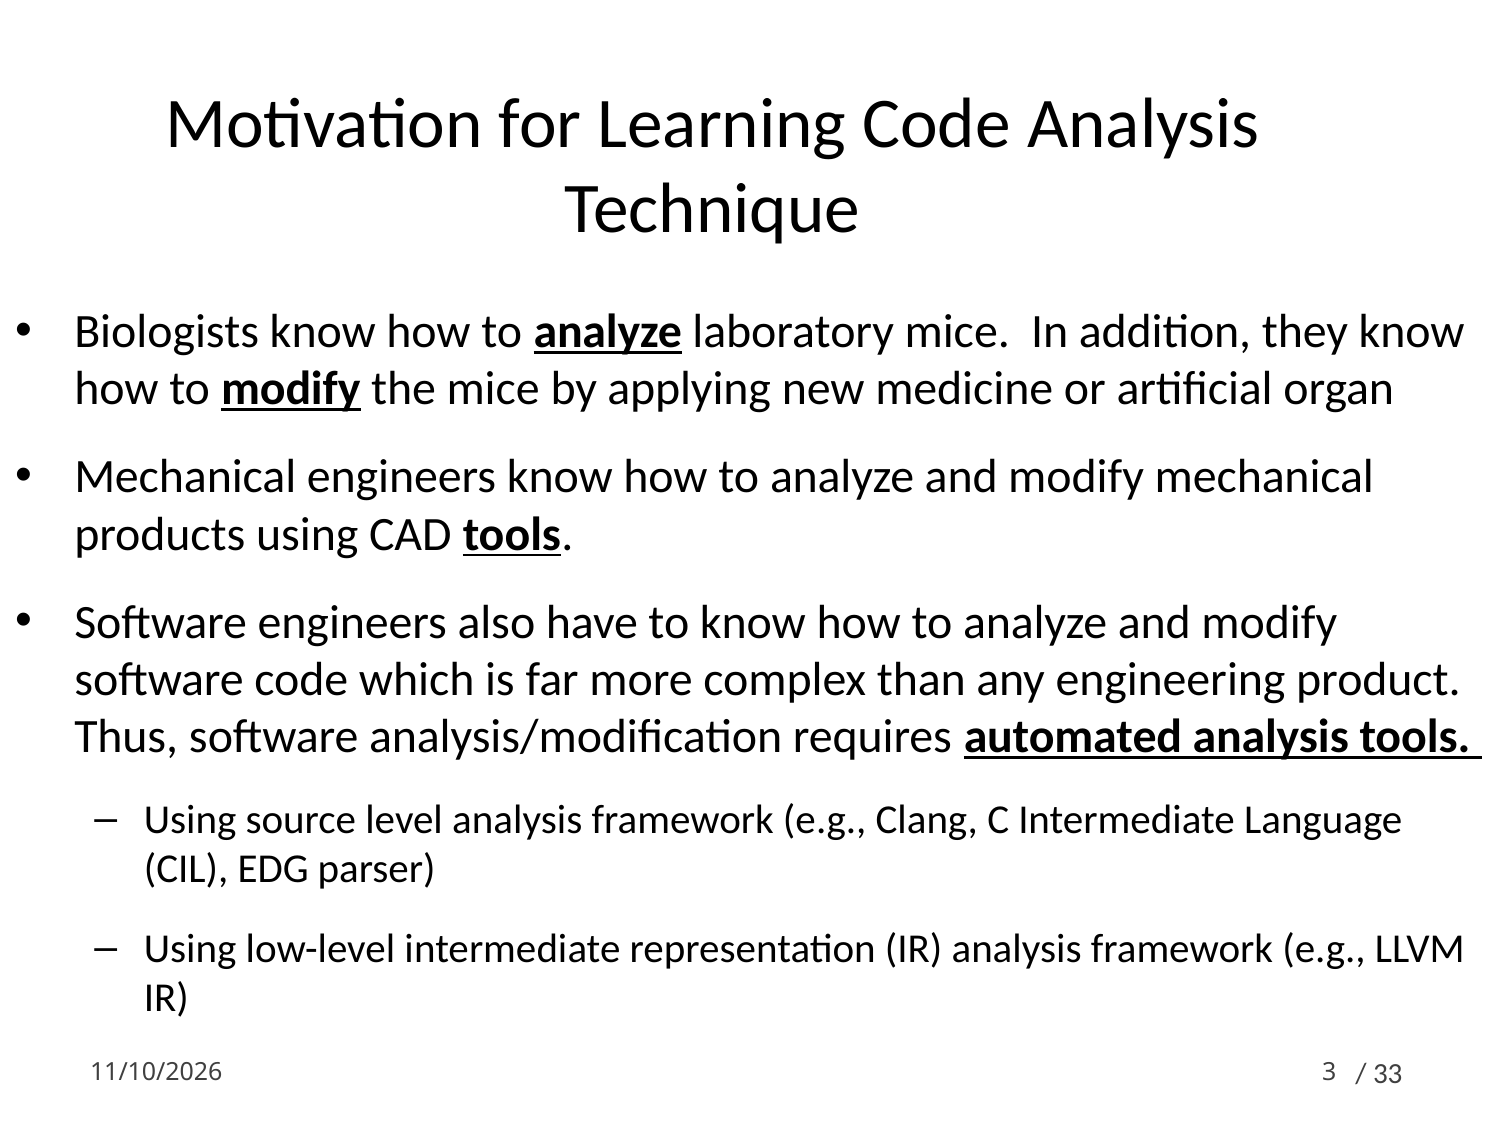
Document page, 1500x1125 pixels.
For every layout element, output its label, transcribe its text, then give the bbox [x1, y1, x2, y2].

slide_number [75, 1042, 243, 1103]
list Biologists know how to analyze laboratory mice. In addition, they know how to modify the mice by applying new medicine or artificial organ Mechanical engineers know how to analyze and modify mechanical products using CAD tools. Software engineers also have to know how to analyze and modify software code which is far more complex than any engineering product. Thus, software analysis/modification requires automated analysis tools. Using source level analysis framework (e.g., Clang, C Intermediate Language (CIL), EDG parser) Using low-level intermediate representation (IR) analysis framework (e.g., LLVM IR) [0, 292, 1500, 1035]
title Motivation for Learning Code Analysis Technique [0, 67, 1425, 256]
slide_number 2 [1281, 1042, 1352, 1103]
